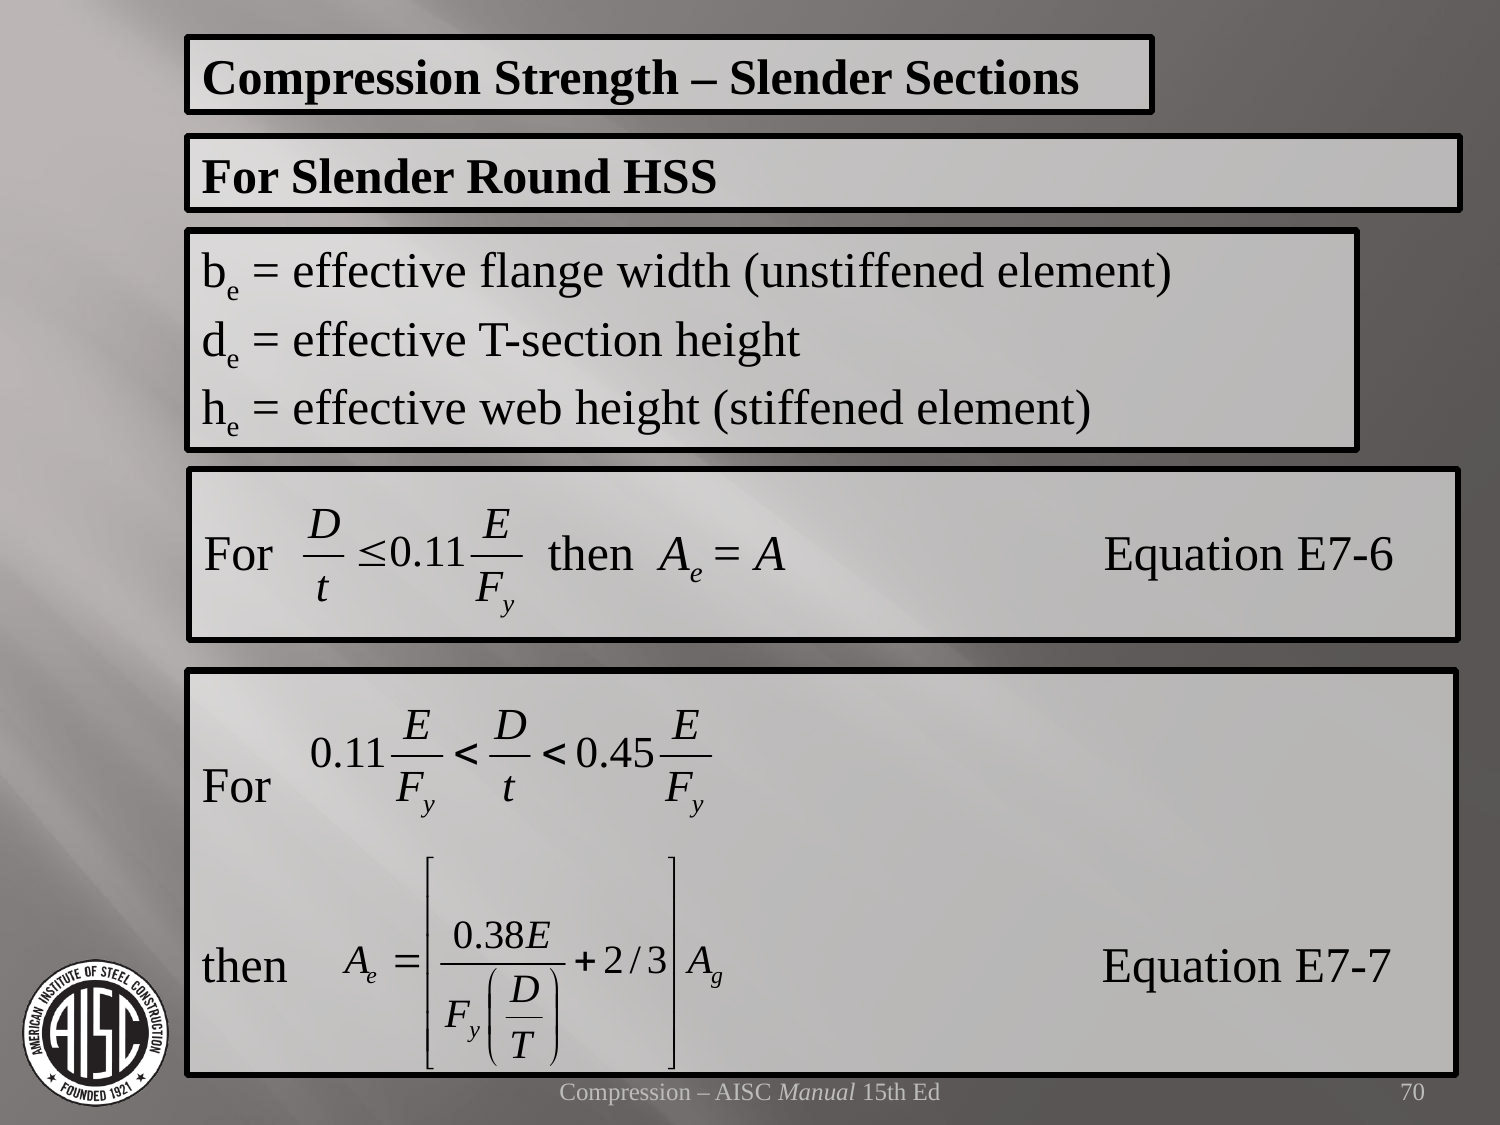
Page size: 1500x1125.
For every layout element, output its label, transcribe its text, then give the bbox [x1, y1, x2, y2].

text_box be = effective flange width (unstiffened element) de = effective T-section height he = effective web height (stiffened element) [186, 230, 1357, 450]
text_box For Slender Round HSS [186, 135, 1460, 211]
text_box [303, 696, 722, 827]
slide_number 70 [1299, 1076, 1425, 1113]
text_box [334, 849, 732, 1078]
text_box For then Ae = A Equation E7-6 [188, 469, 1459, 640]
text_box For then Equation E7-7 [186, 670, 1457, 1076]
text_box Compression Strength – Slender Sections [186, 37, 1152, 112]
footer Compression – AISC Manual 15th Ed [512, 1076, 988, 1113]
picture [0, 0, 1500, 1125]
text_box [295, 496, 534, 627]
